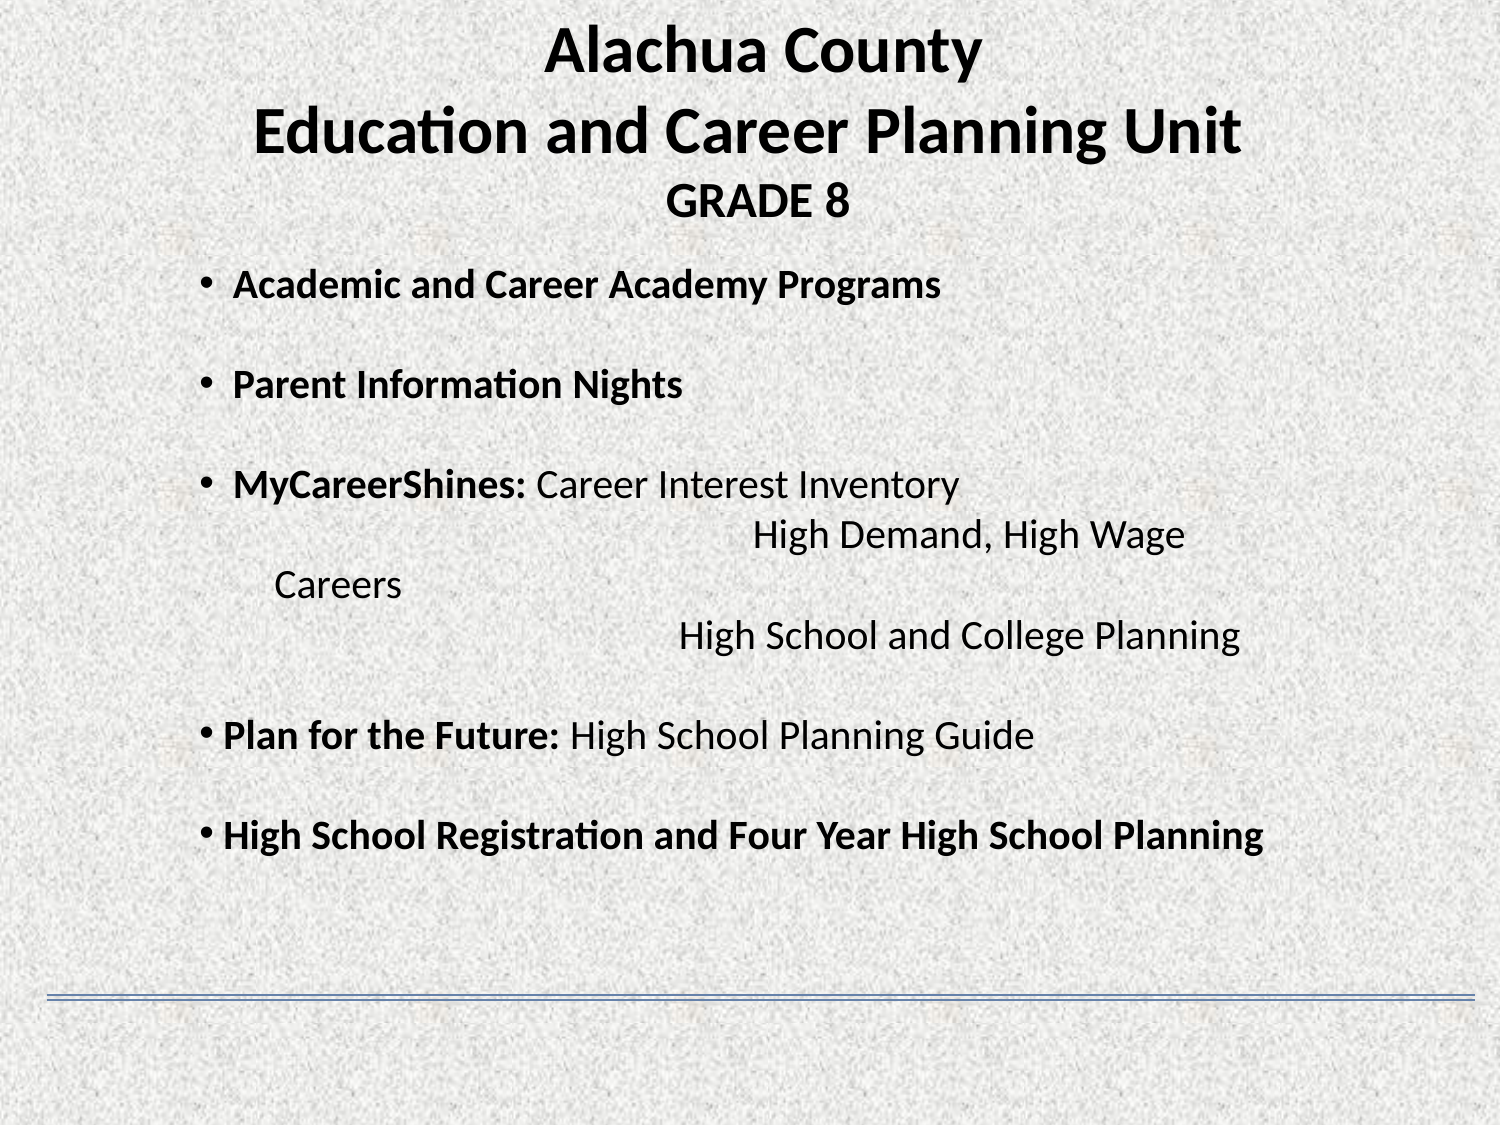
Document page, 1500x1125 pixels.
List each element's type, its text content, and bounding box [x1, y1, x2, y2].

text_box Alachua County Education and Career Planning Unit GRADE 8 [85, 0, 1443, 314]
picture [0, 0, 1500, 1125]
text_box Academic and Career Academy Programs Parent Information Nights MyCareerShines: Career Interest Inventory High Demand, High Wage Careers High School and College Planning Plan for the Future: High School Planning Guide High School Registration and Four Year High School Planning [184, 242, 1293, 969]
